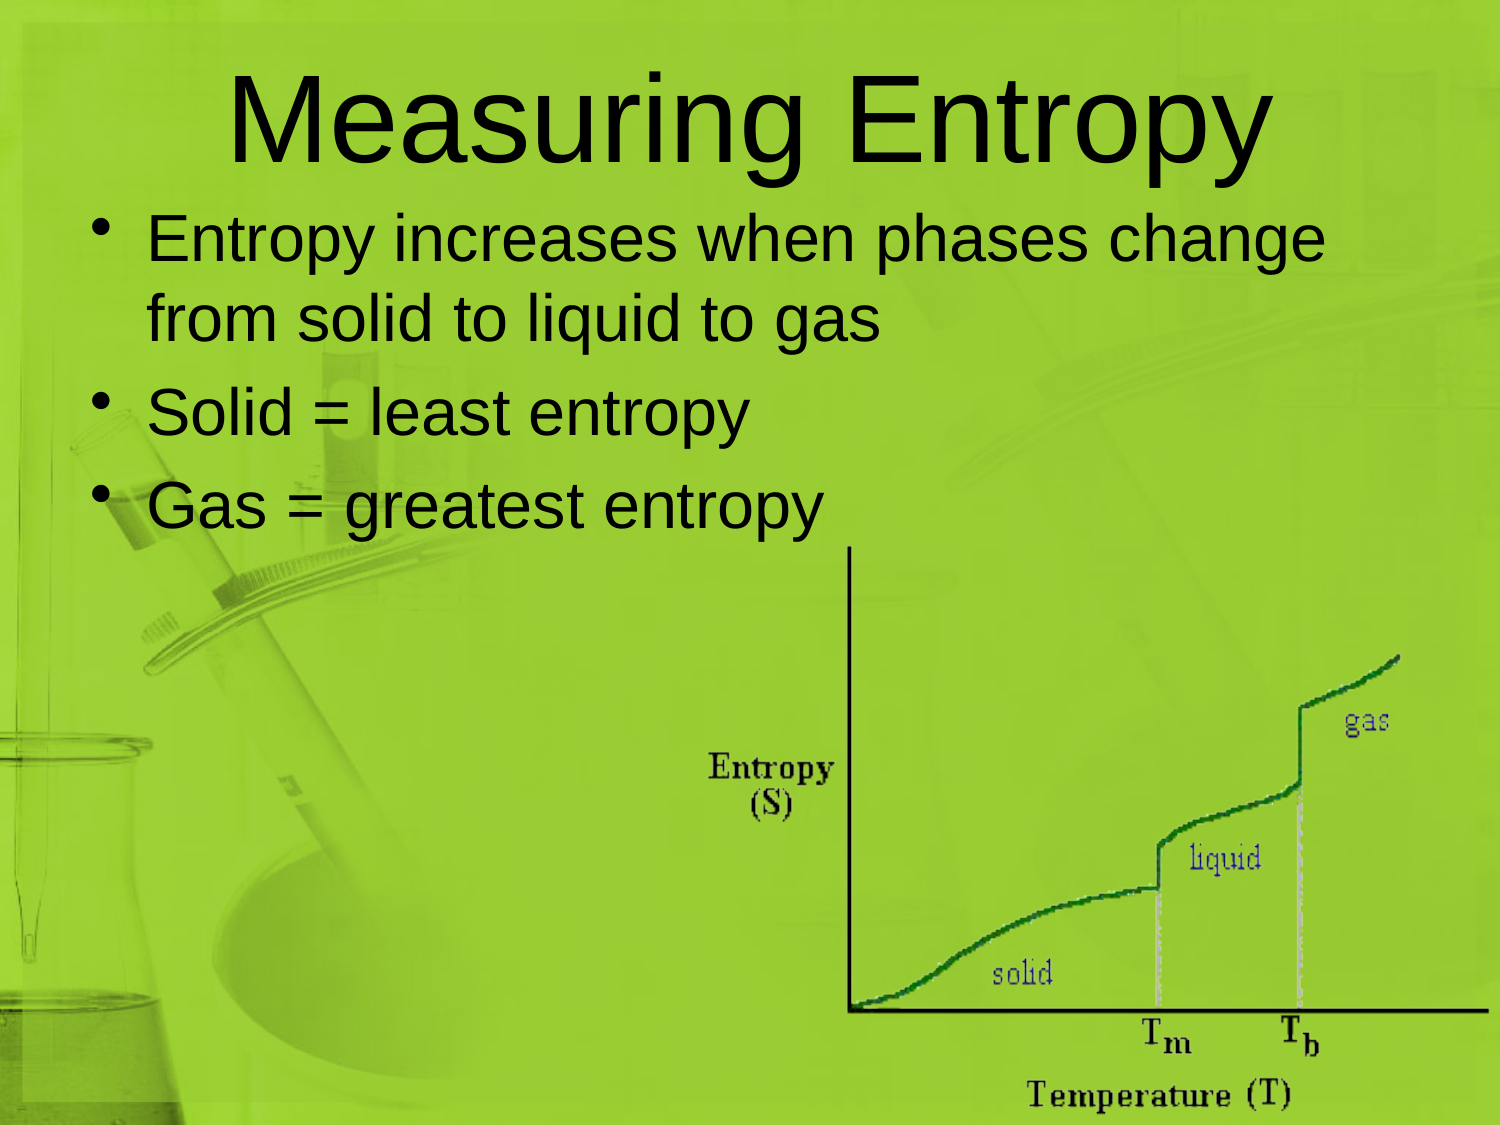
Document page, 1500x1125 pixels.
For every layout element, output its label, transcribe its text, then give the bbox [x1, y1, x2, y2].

title Measuring Entropy [74, 37, 1425, 187]
list Entropy increases when phases change from solid to liquid to gas Solid = least entropy Gas = greatest entropy [74, 187, 1425, 1006]
picture [0, 0, 1500, 1125]
